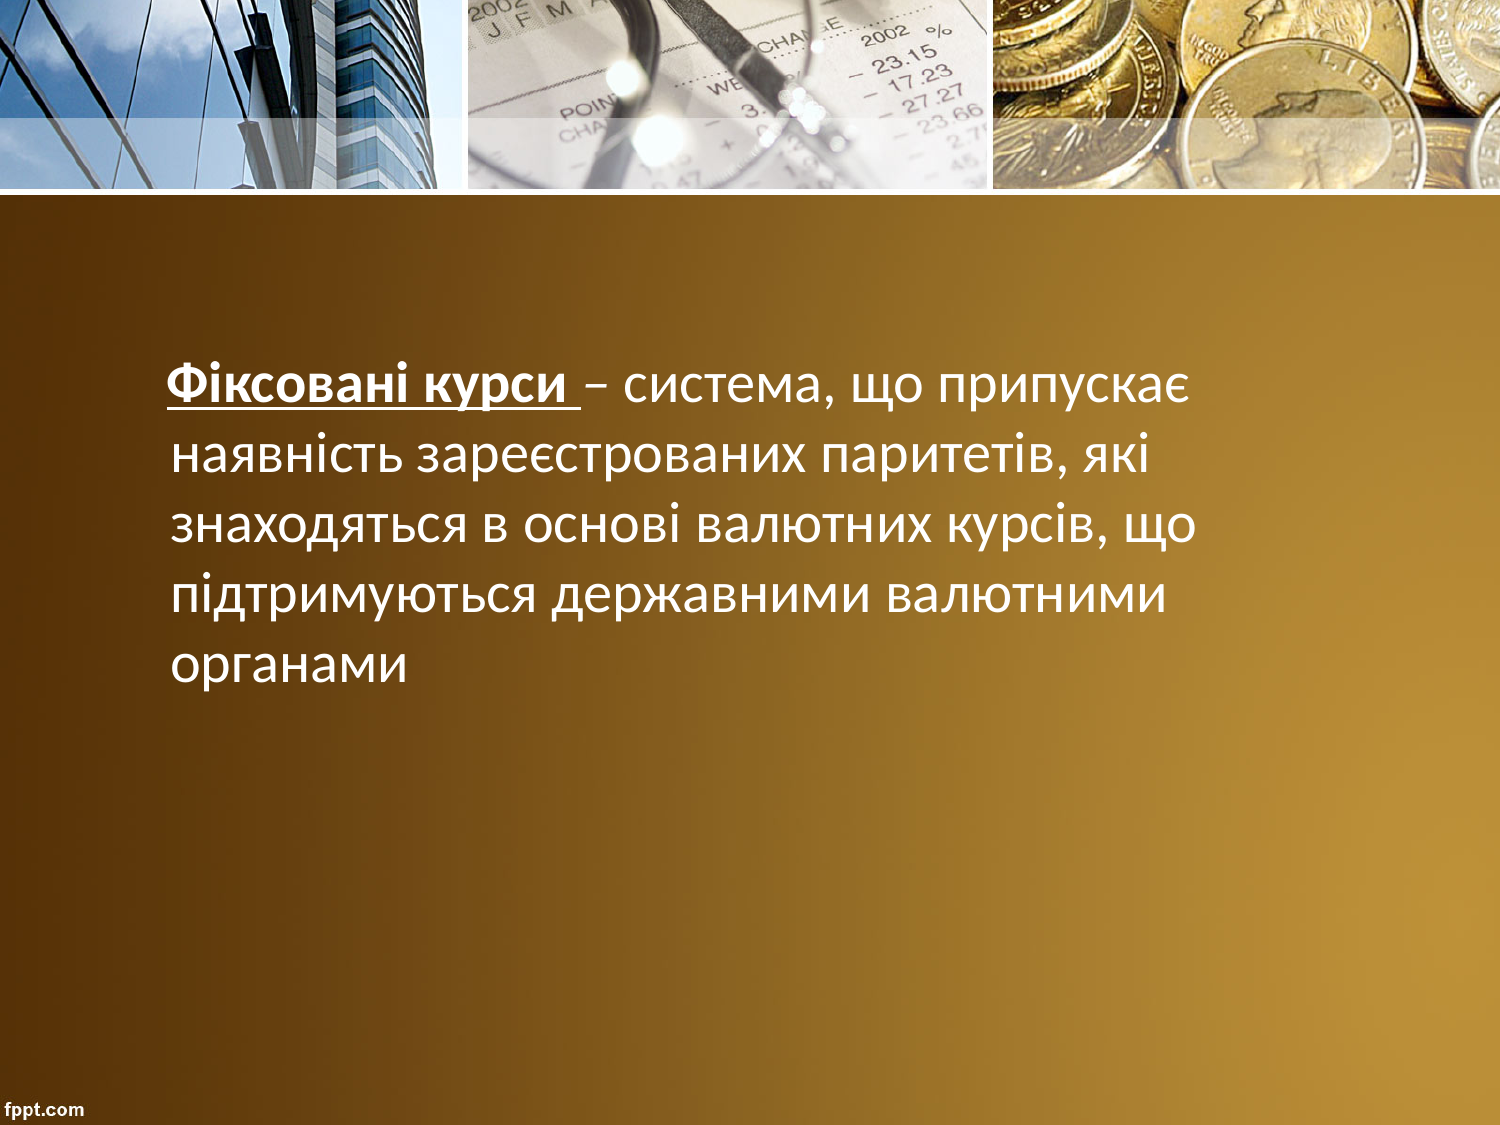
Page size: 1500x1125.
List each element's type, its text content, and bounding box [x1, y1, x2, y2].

picture [0, 0, 1500, 1125]
list Фіксовані курси – система, що припускає наявність зареєстрованих паритетів, які знаходяться в основі валютних курсів, що підтримуються державними валютними органами [98, 337, 1402, 1064]
